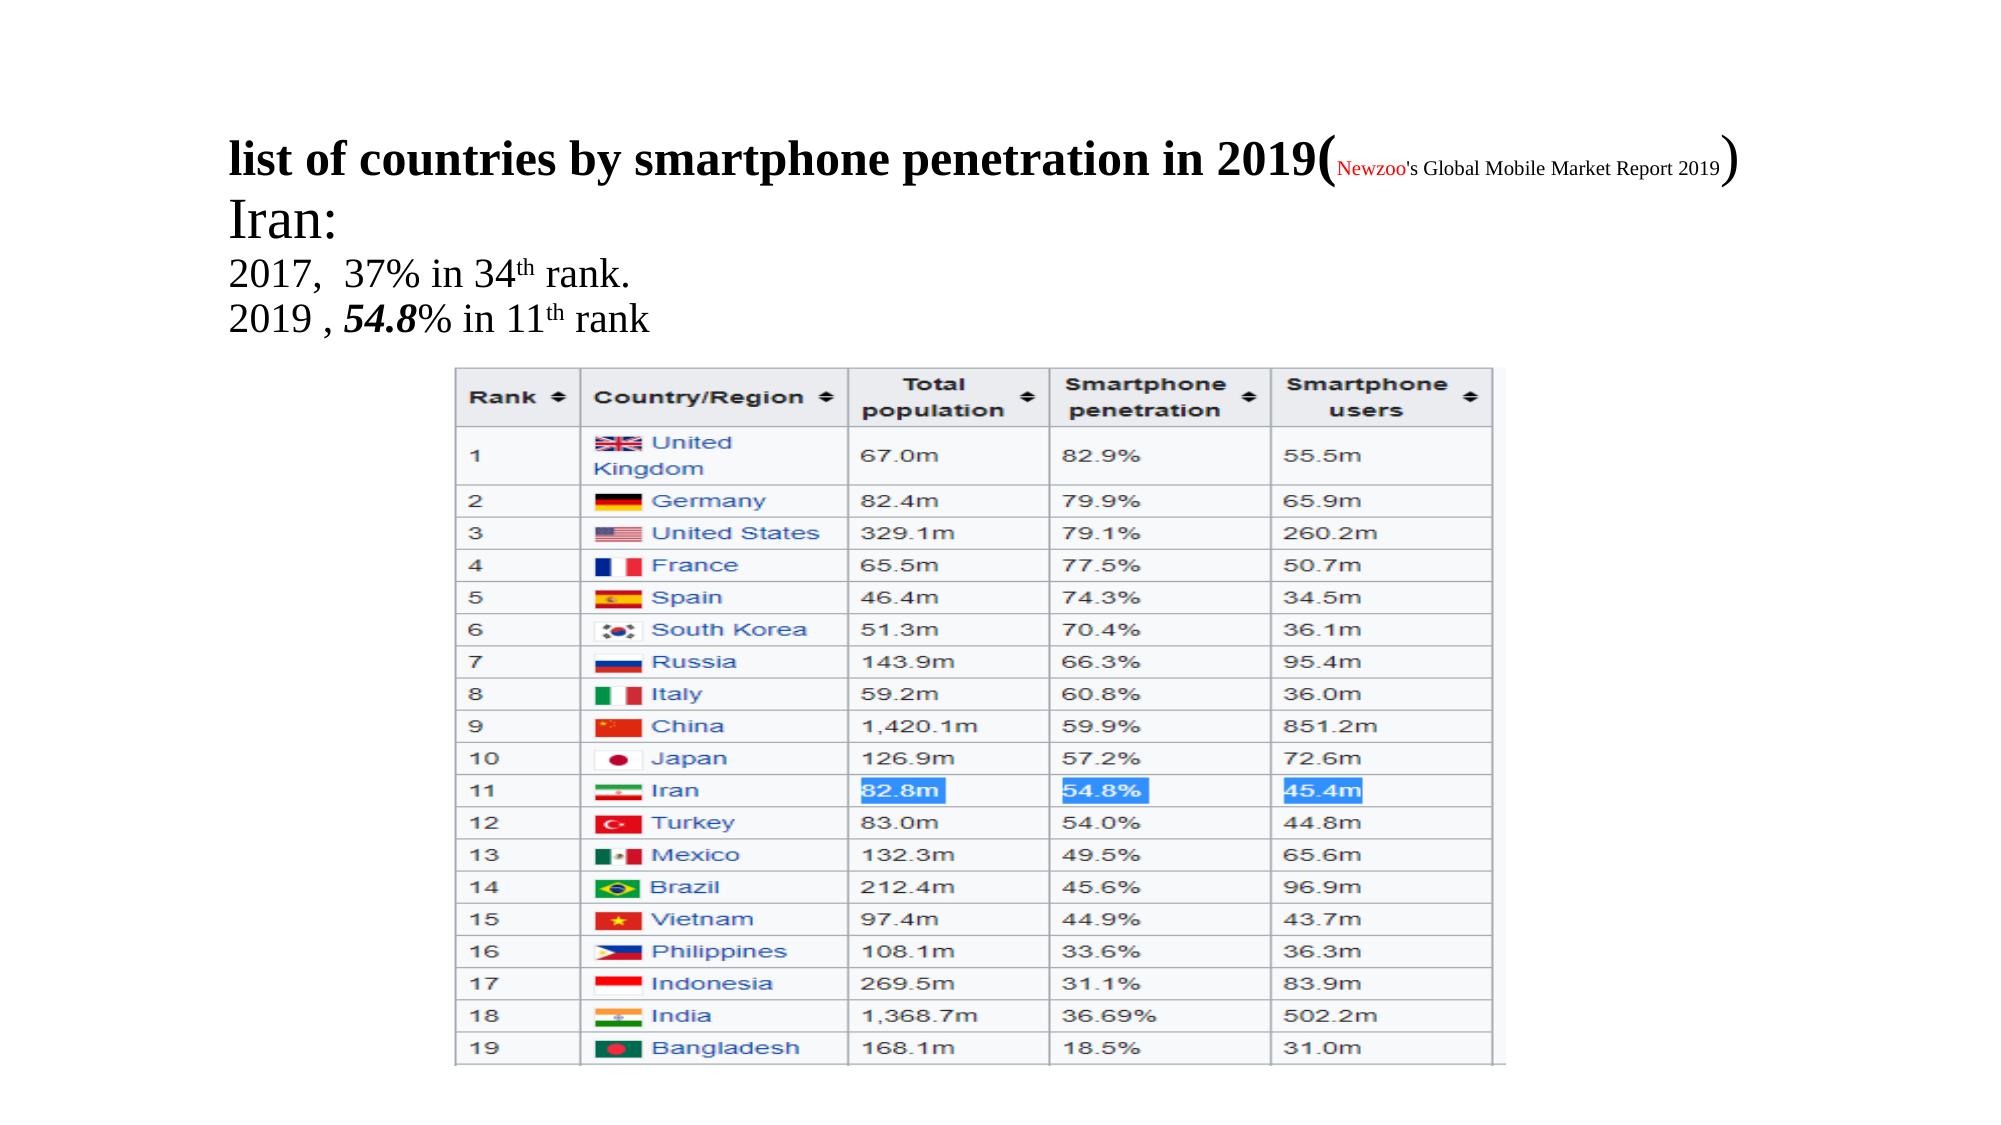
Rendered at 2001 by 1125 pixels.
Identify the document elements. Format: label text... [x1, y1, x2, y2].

title list of countries by smartphone penetration in 2019(Newzoo's Global Mobile Market Report 2019) Iran: 2017, 37% in 34th rank. 2019 , 54.8% in 11th rank [213, 59, 1863, 352]
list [447, 351, 1506, 1066]
